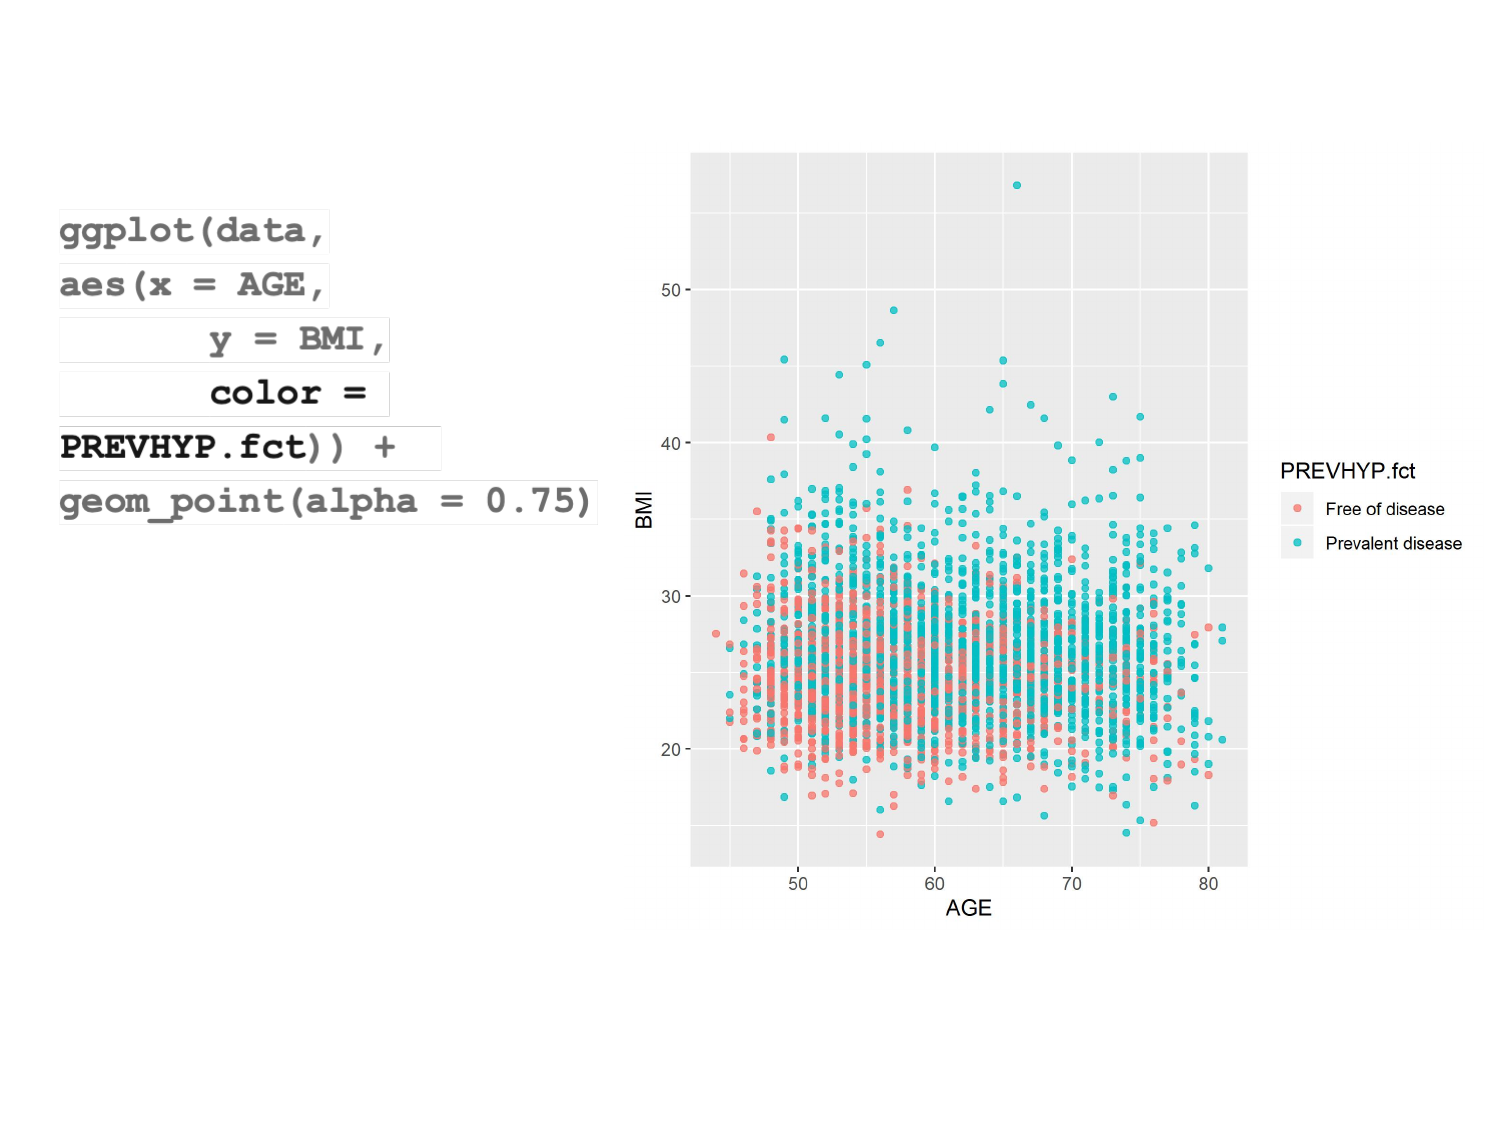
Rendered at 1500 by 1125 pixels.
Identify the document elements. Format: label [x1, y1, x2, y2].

picture [624, 142, 1484, 930]
list [35, 183, 619, 907]
